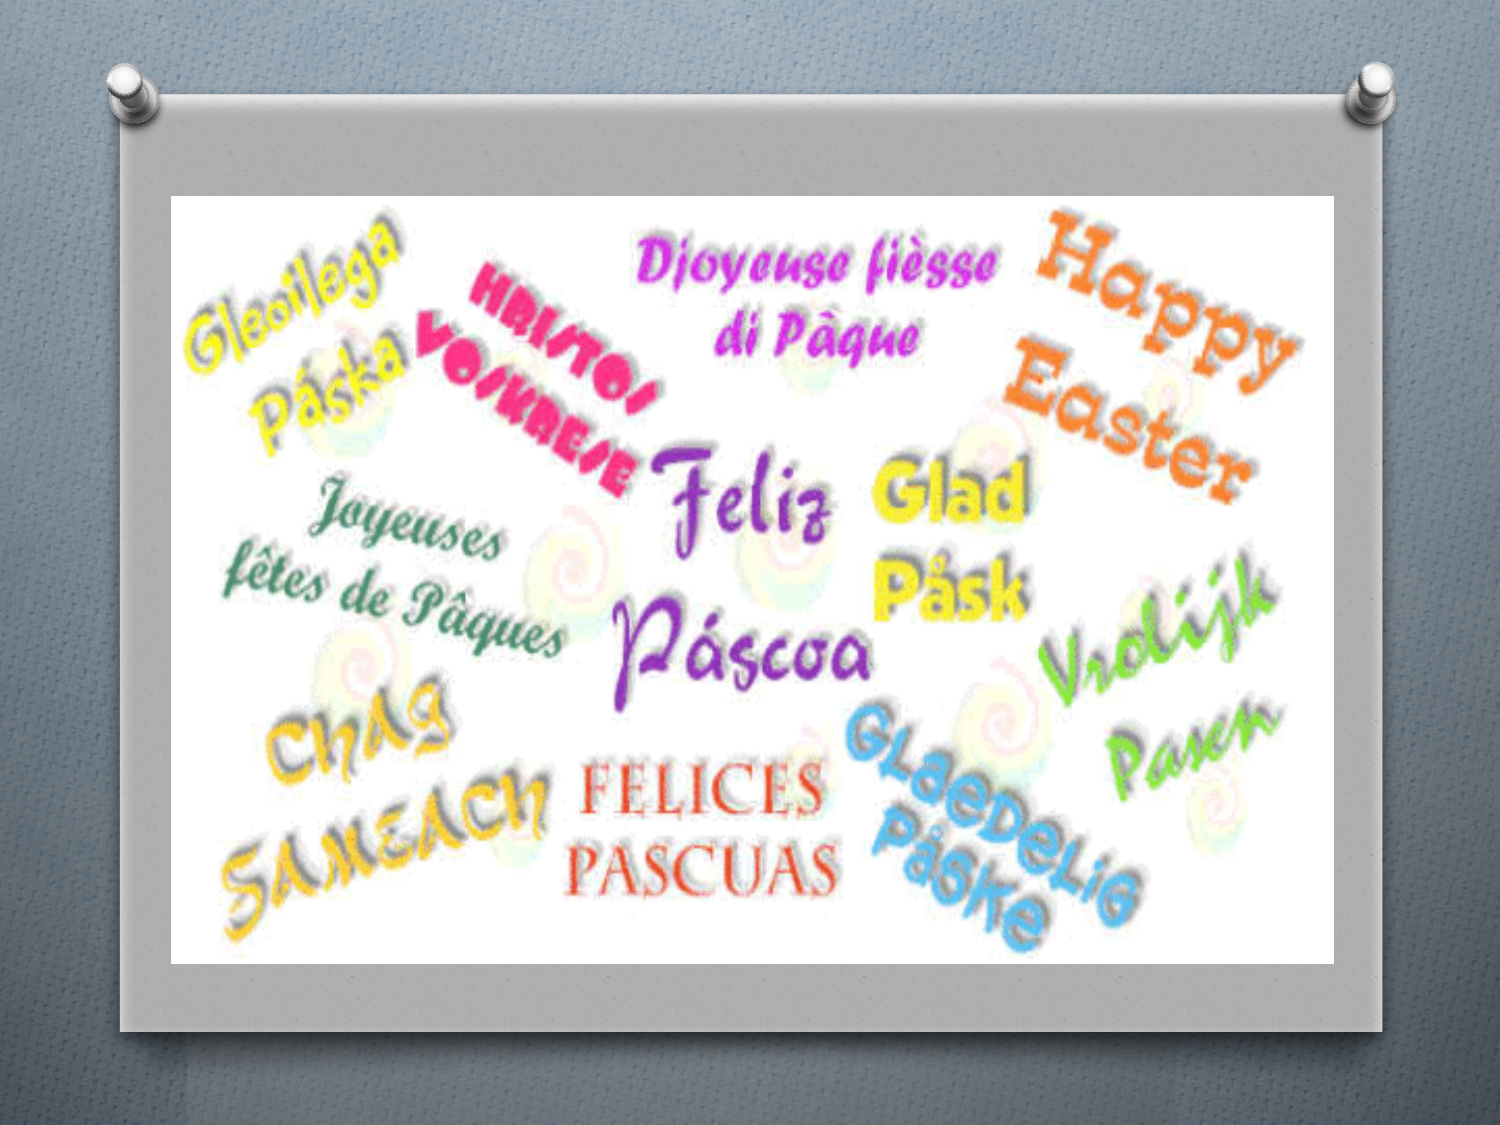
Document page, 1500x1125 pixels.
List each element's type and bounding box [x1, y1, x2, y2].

picture [1317, 35, 1439, 156]
picture [75, 29, 198, 153]
picture [170, 196, 1334, 965]
